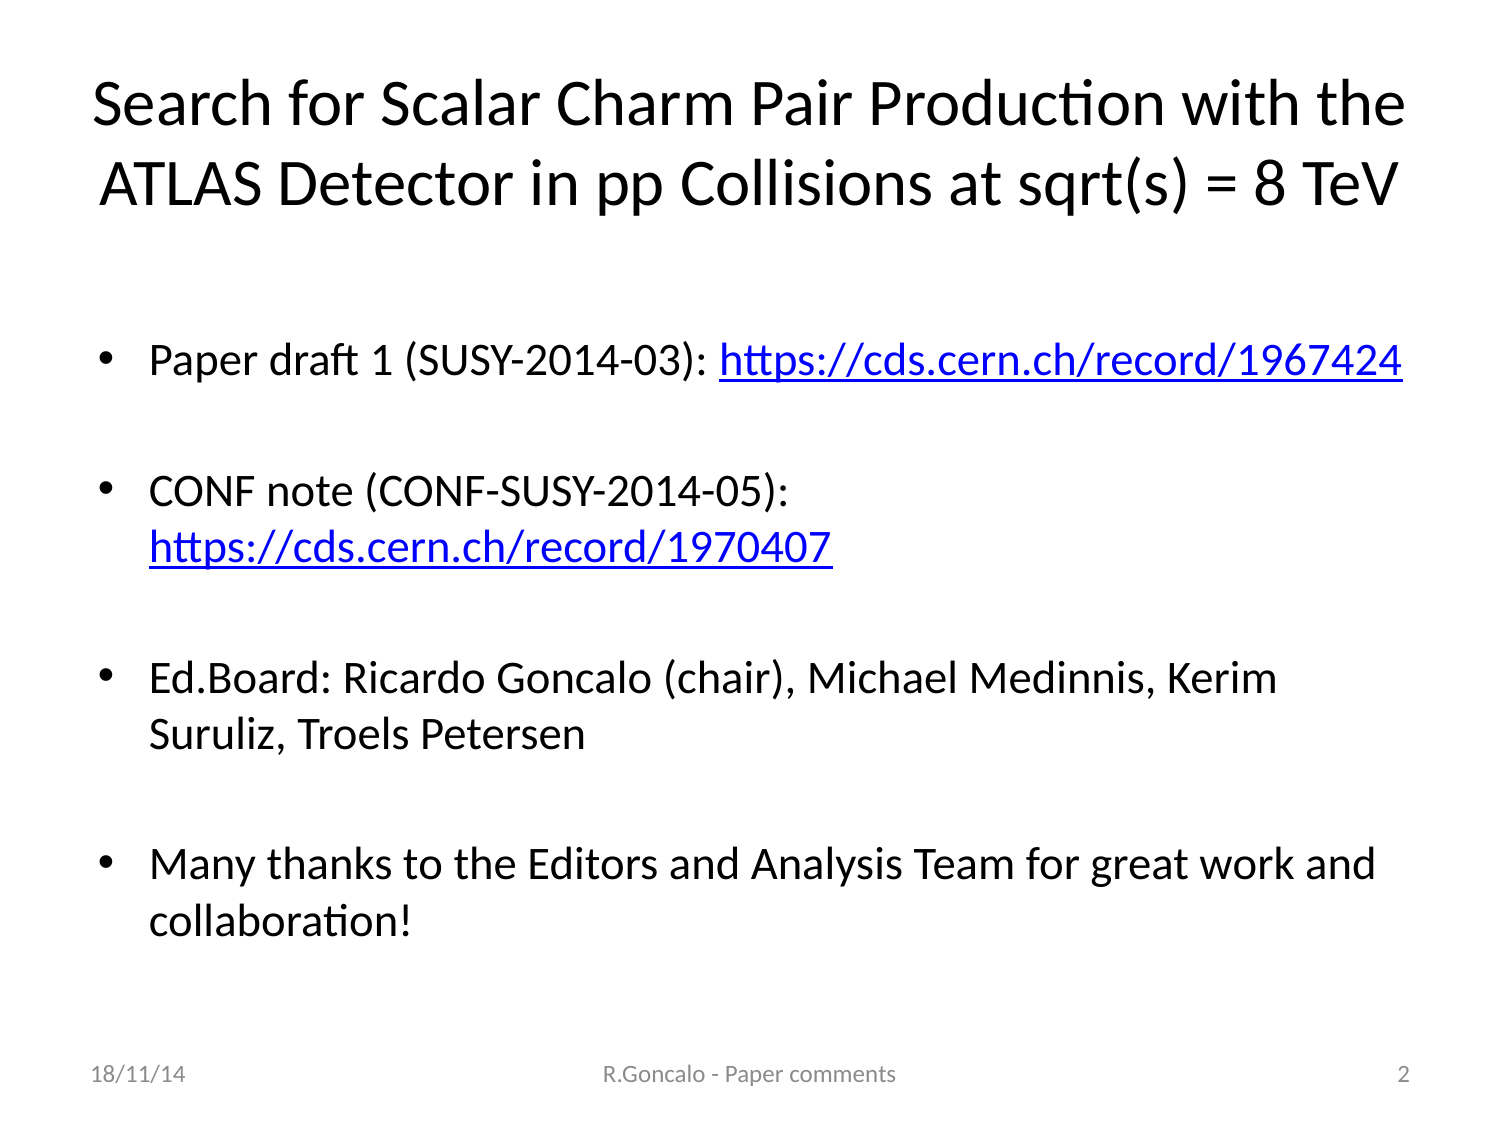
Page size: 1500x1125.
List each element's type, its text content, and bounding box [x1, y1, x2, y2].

footer R.Goncalo - Paper comments [512, 1042, 988, 1103]
list Paper draft 1 (SUSY-2014-03): https://cds.cern.ch/record/1967424 CONF note (CONF-SUSY-2014-05): https://cds.cern.ch/record/1970407 Ed.Board: Ricardo Goncalo (chair), Michael Medinnis, Kerim Suruliz, Troels Petersen Many thanks to the Editors and Analysis Team for great work and collaboration! [82, 321, 1433, 973]
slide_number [75, 1042, 425, 1103]
slide_number 2 [1074, 1042, 1425, 1103]
title Search for Scalar Charm Pair Production with the ATLAS Detector in pp Collisions at sqrt(s) = 8 TeV [75, 45, 1425, 233]
